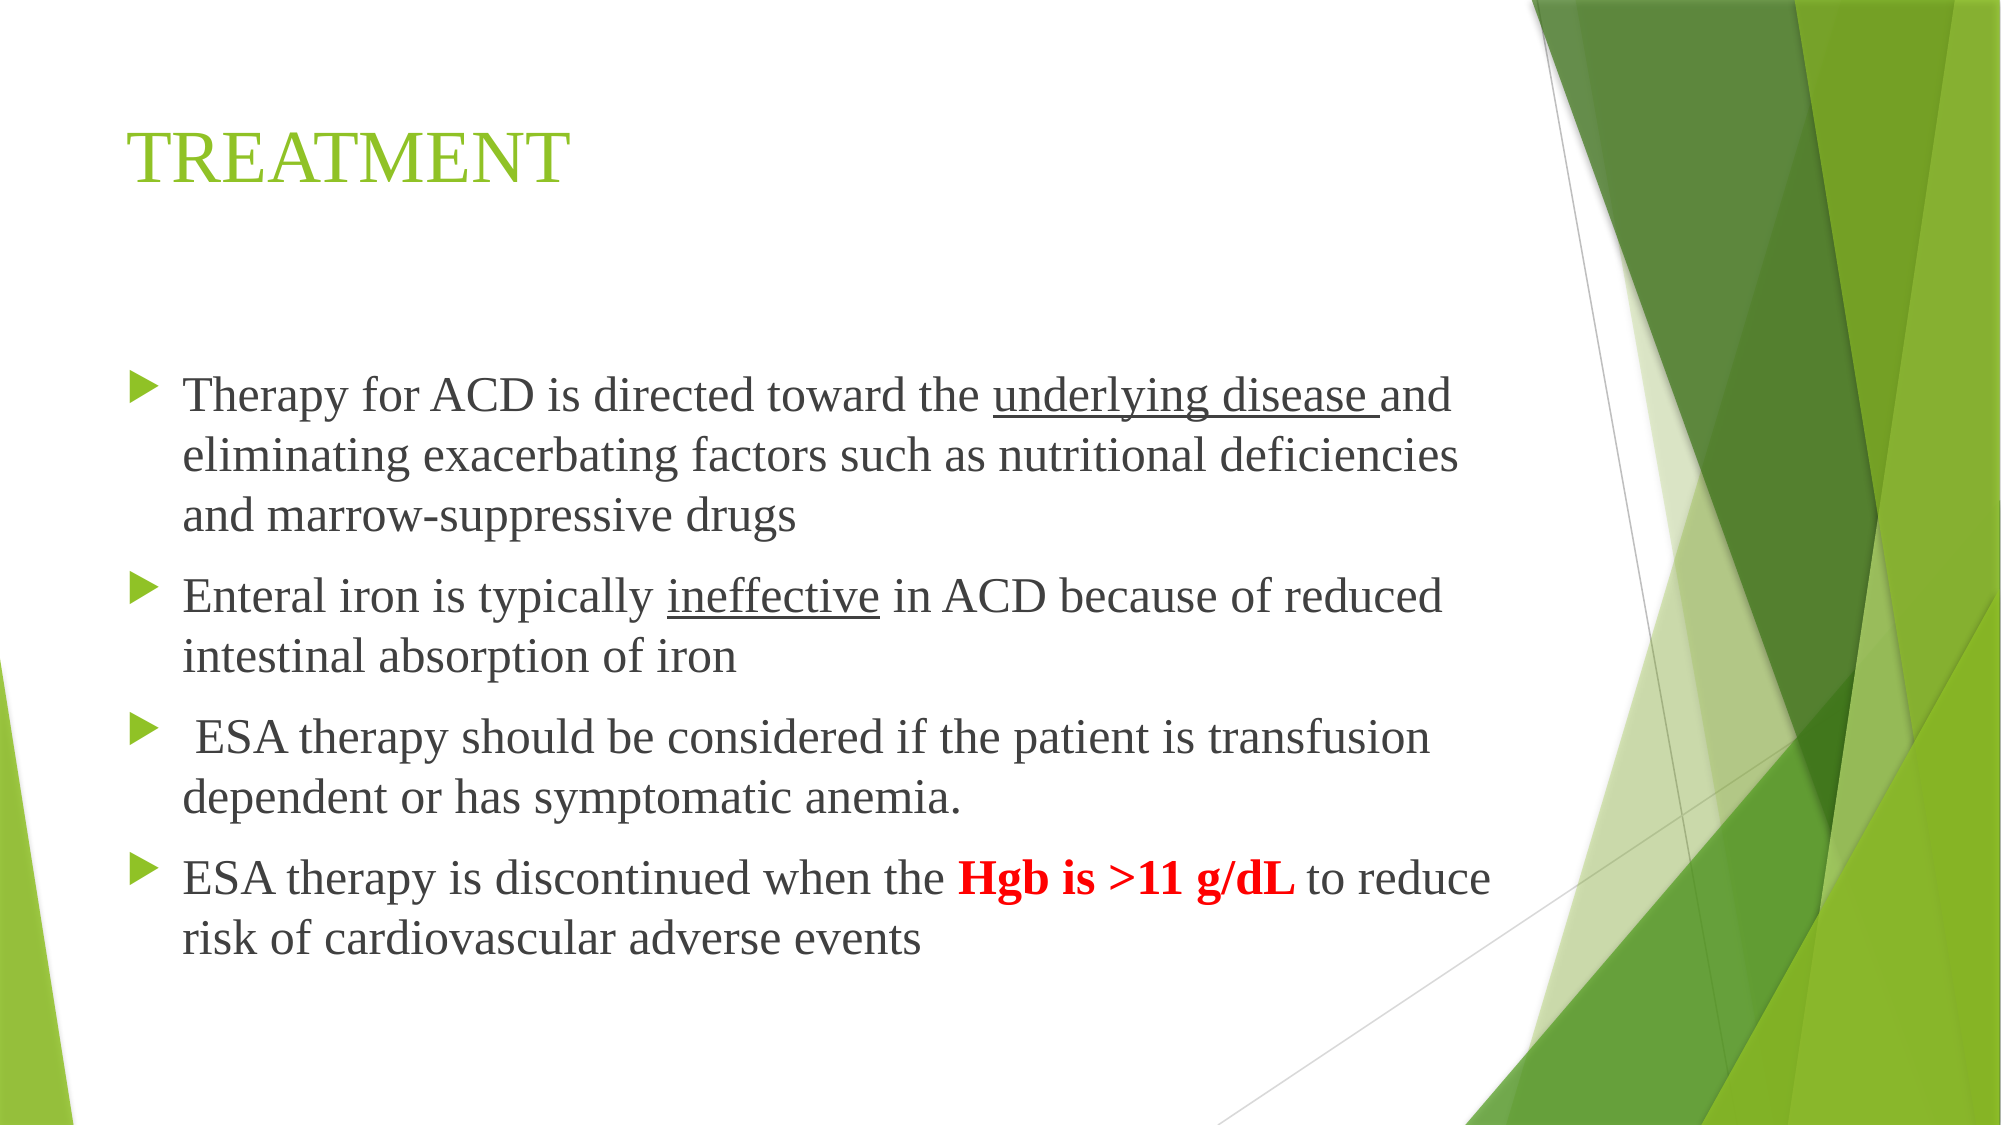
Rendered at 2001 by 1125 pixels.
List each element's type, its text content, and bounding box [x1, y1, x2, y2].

list Therapy for ACD is directed toward the underlying disease and eliminating exacerbating factors such as nutritional deficiencies and marrow-suppressive drugs Enteral iron is typically ineffective in ACD because of reduced intestinal absorption of iron ESA therapy should be considered if the patient is transfusion dependent or has symptomatic anemia. ESA therapy is discontinued when the Hgb is >11 g/dL to reduce risk of cardiovascular adverse events [111, 354, 1522, 992]
title TREATMENT [111, 99, 1522, 317]
